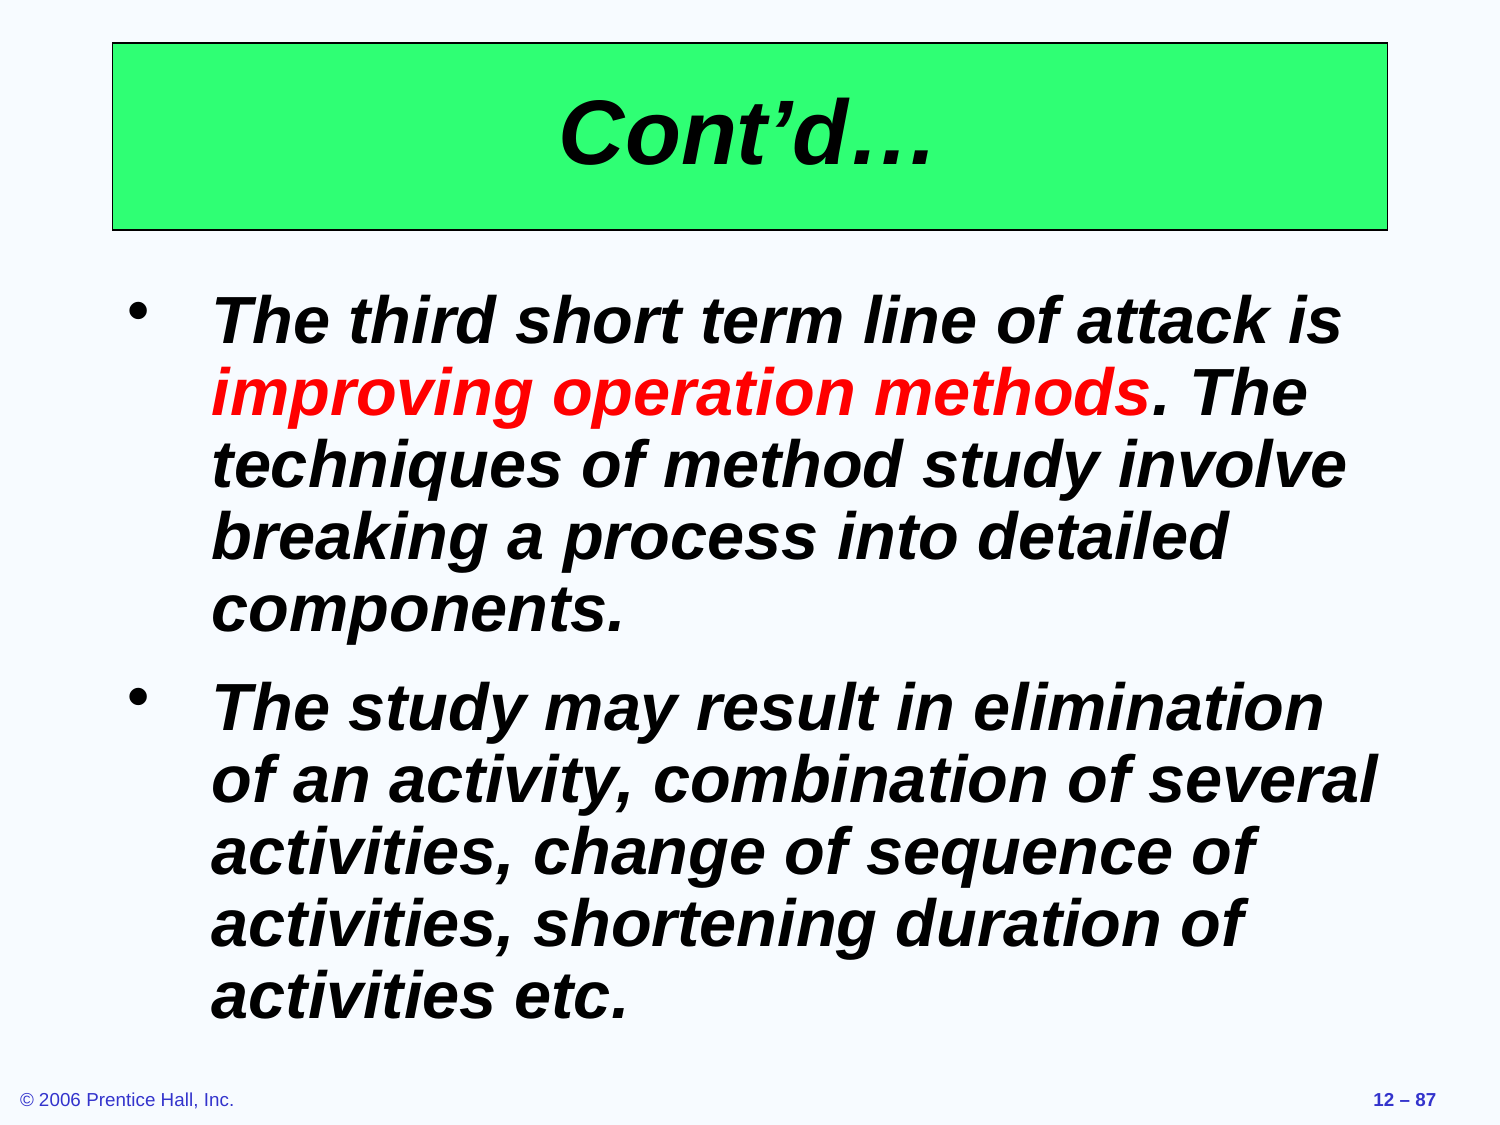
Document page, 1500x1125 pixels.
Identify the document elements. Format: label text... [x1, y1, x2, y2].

title Cont’d… [112, 42, 1388, 231]
list The third short term line of attack is improving operation methods. The techniques of method study involve breaking a process into detailed components. The study may result in elimination of an activity, combination of several activities, change of sequence of activities, shortening duration of activities etc. [112, 278, 1413, 955]
